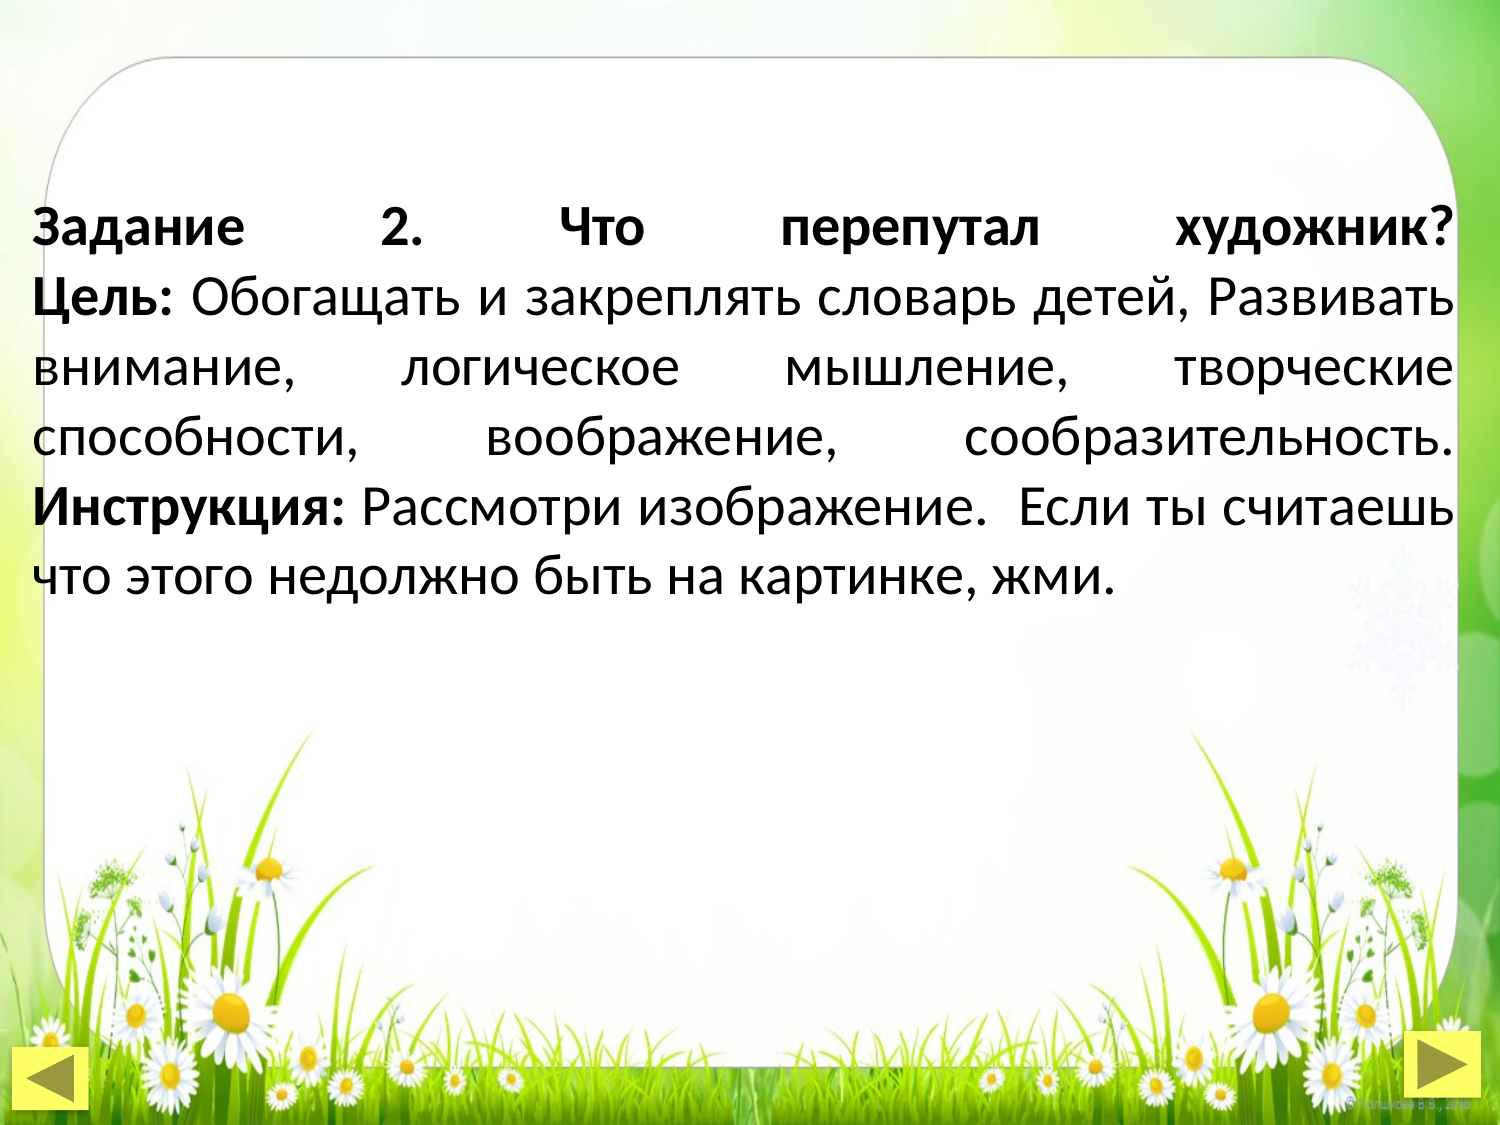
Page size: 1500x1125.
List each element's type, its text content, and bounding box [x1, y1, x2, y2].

text_box [11, 1046, 89, 1111]
text_box [1404, 1031, 1481, 1098]
title Задание 2. Что перепутал художник? Цель: Обогащать и закреплять словарь детей, Развивать внимание, логическое мышление, творческие способности, воображение, сообразительность. Инструкция: Рассмотри изображение. Если ты считаешь что этого недолжно быть на картинке, жми. [17, 90, 1471, 705]
picture [0, 0, 1500, 1125]
